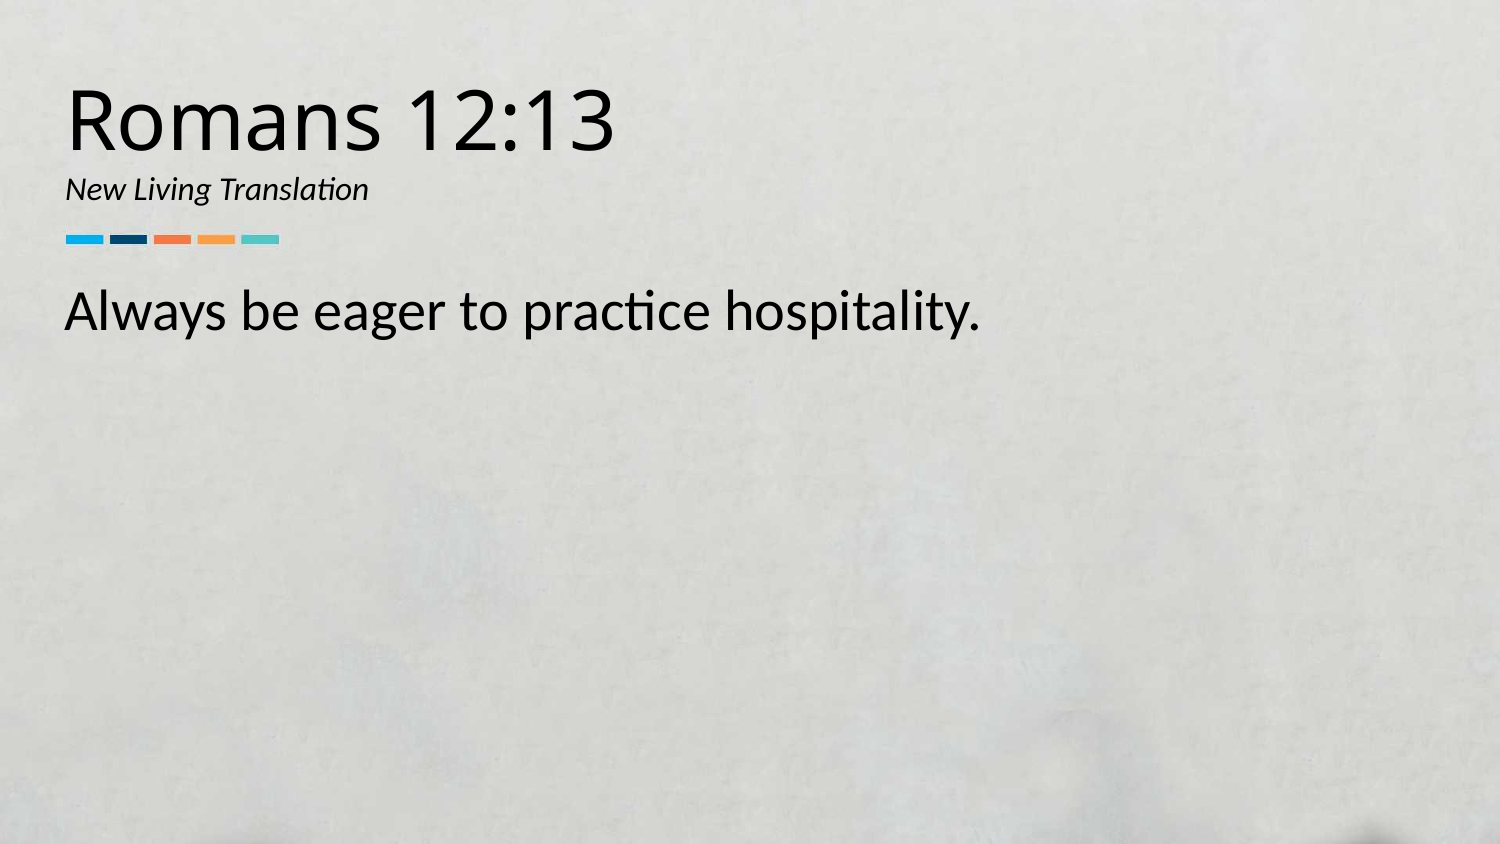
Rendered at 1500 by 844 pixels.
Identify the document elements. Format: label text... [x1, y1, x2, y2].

text_box Always be eager to practice hospitality. [57, 271, 1453, 342]
picture [0, 0, 1500, 844]
text_box Romans 12:13 New Living Translation [57, 59, 1428, 215]
